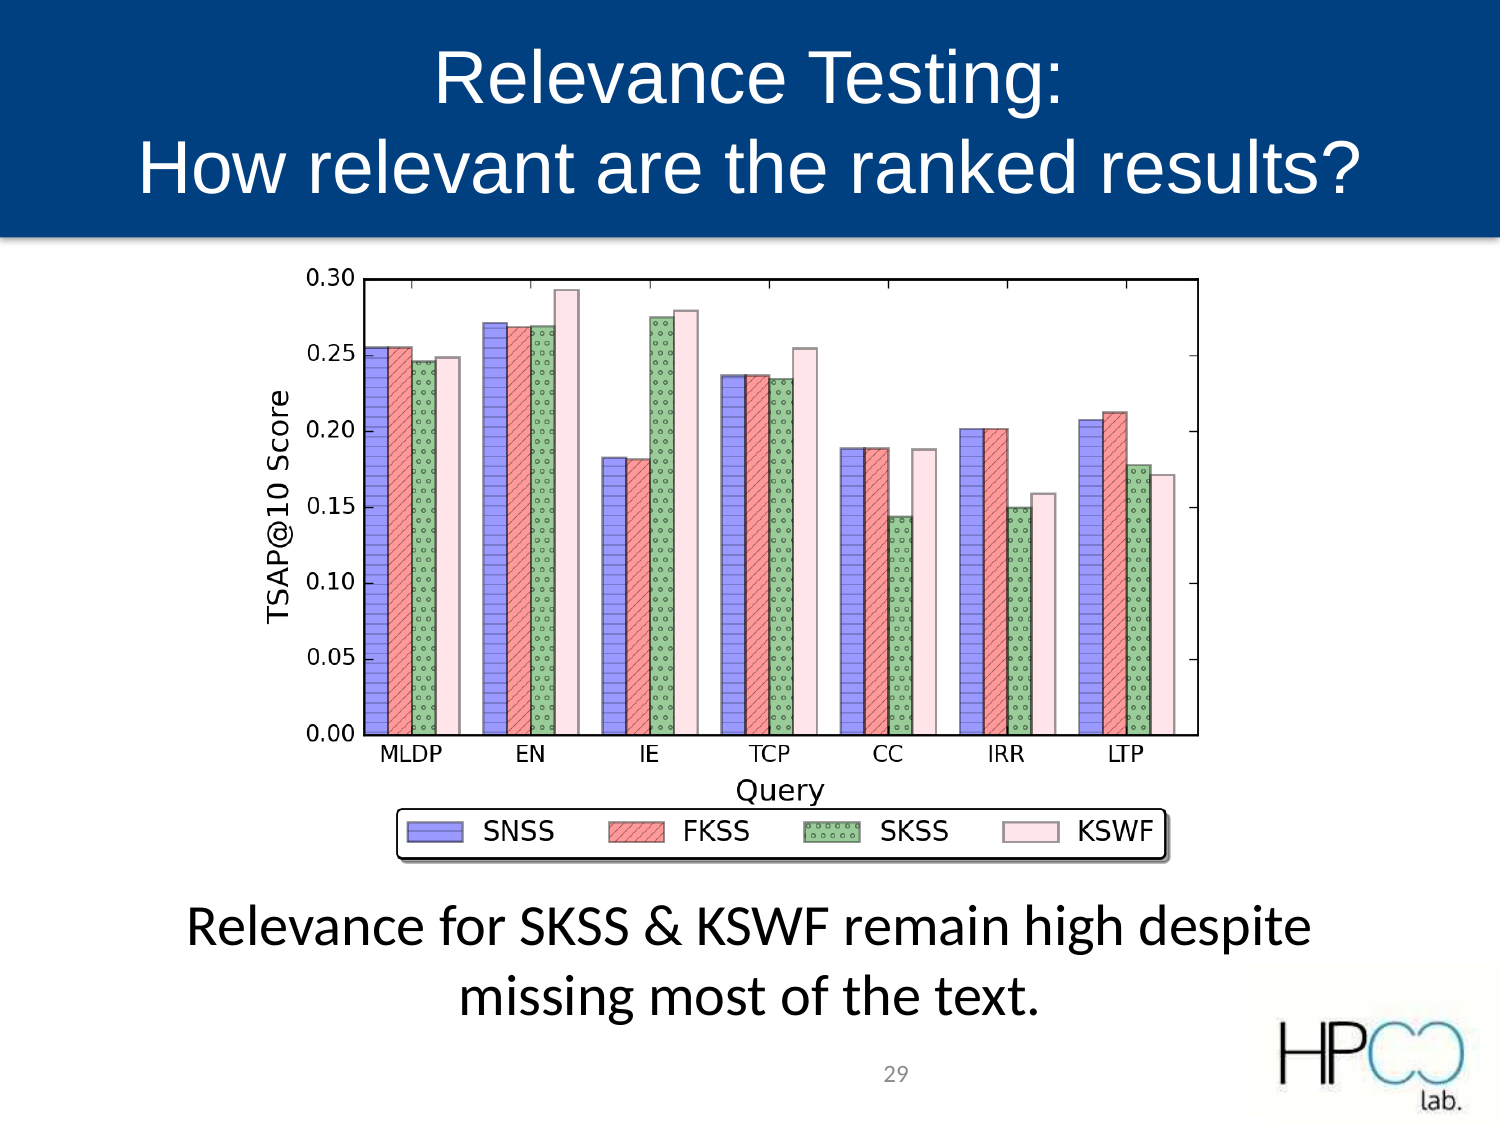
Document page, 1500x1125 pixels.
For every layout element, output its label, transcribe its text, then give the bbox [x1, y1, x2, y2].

title Relevance Testing: How relevant are the ranked results? [75, 24, 1425, 213]
picture [236, 254, 1222, 912]
slide_number 29 [573, 1042, 924, 1103]
picture [1245, 964, 1500, 1125]
text_box Relevance for SKSS & KSWF remain high despite missing most of the text. [138, 879, 1362, 1035]
